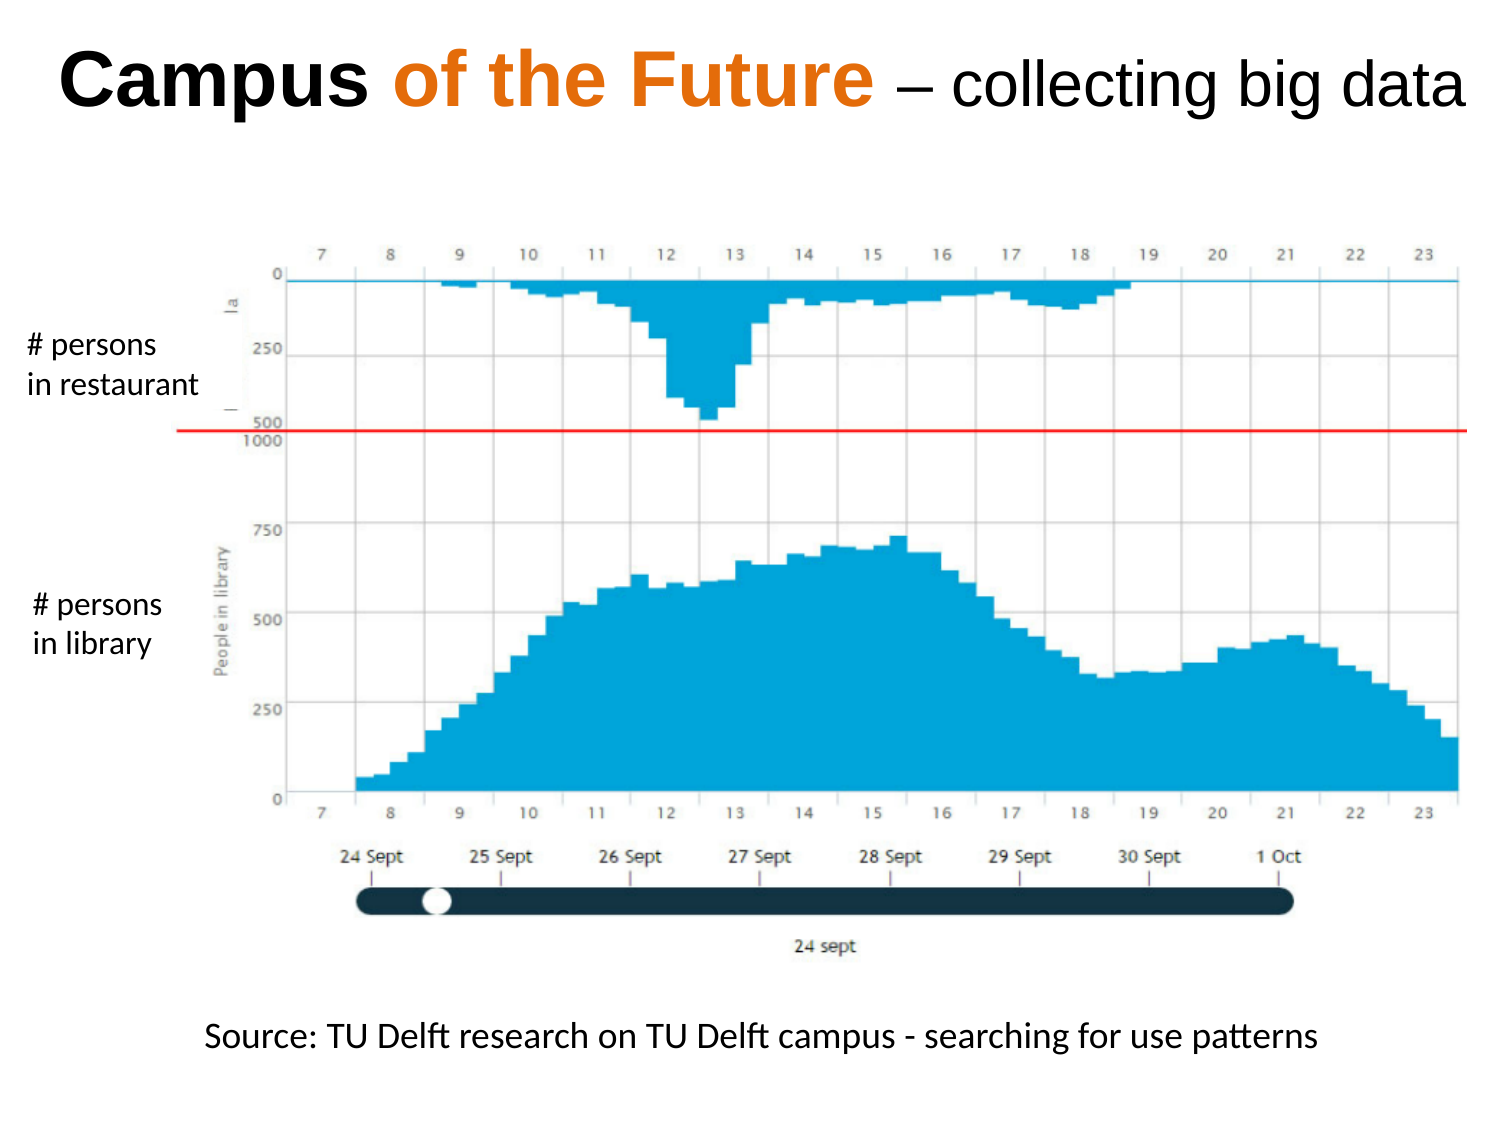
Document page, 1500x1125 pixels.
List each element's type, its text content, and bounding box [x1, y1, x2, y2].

text_box Campus of the Future – collecting big data [43, 20, 1500, 194]
picture [170, 219, 1468, 965]
list Source: TU Delft research on TU Delft campus - searching for use patterns [183, 1000, 1365, 1071]
text_box # persons in restaurant [11, 314, 165, 410]
text_box # persons in library [17, 574, 165, 670]
